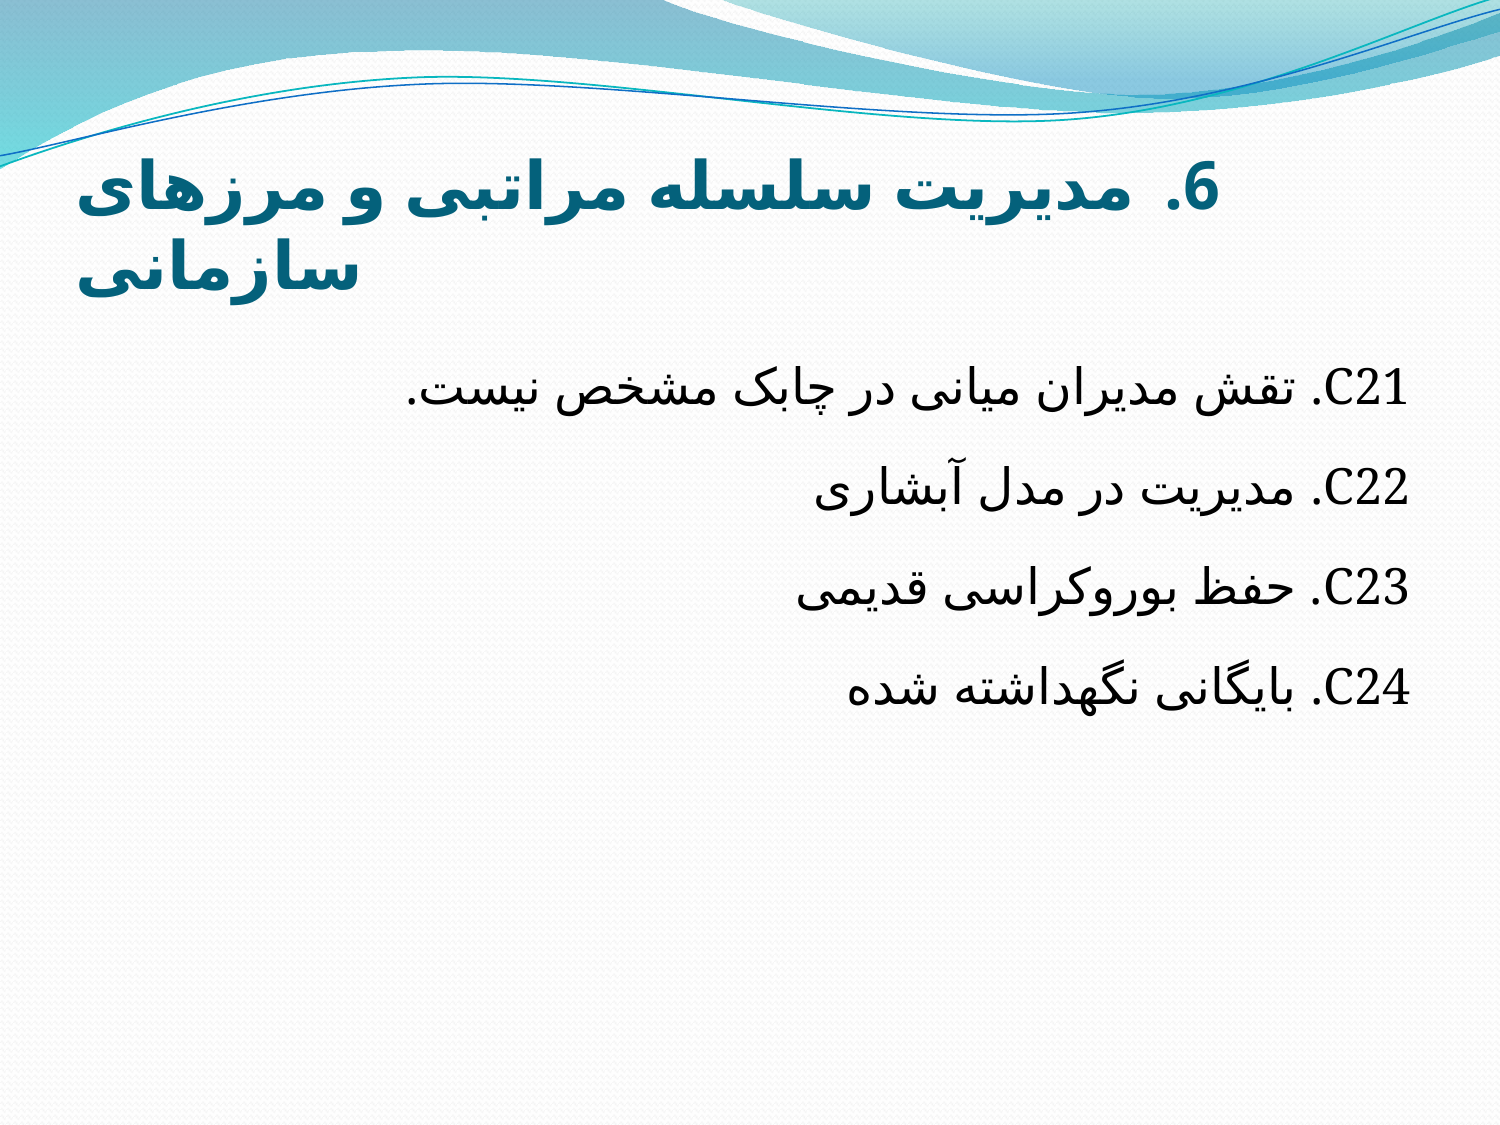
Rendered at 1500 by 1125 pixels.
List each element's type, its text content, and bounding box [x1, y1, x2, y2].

title مدیریت سلسله مراتبی و مرزهای سازمانی [75, 115, 1425, 303]
list C21. تقش مدیران میانی در چابک مشخص نیست. C22. مدیریت در مدل آبشاری C23. حفظ بوروکراسی قدیمی C24. بایگانی نگهداشته شده [75, 317, 1425, 1038]
